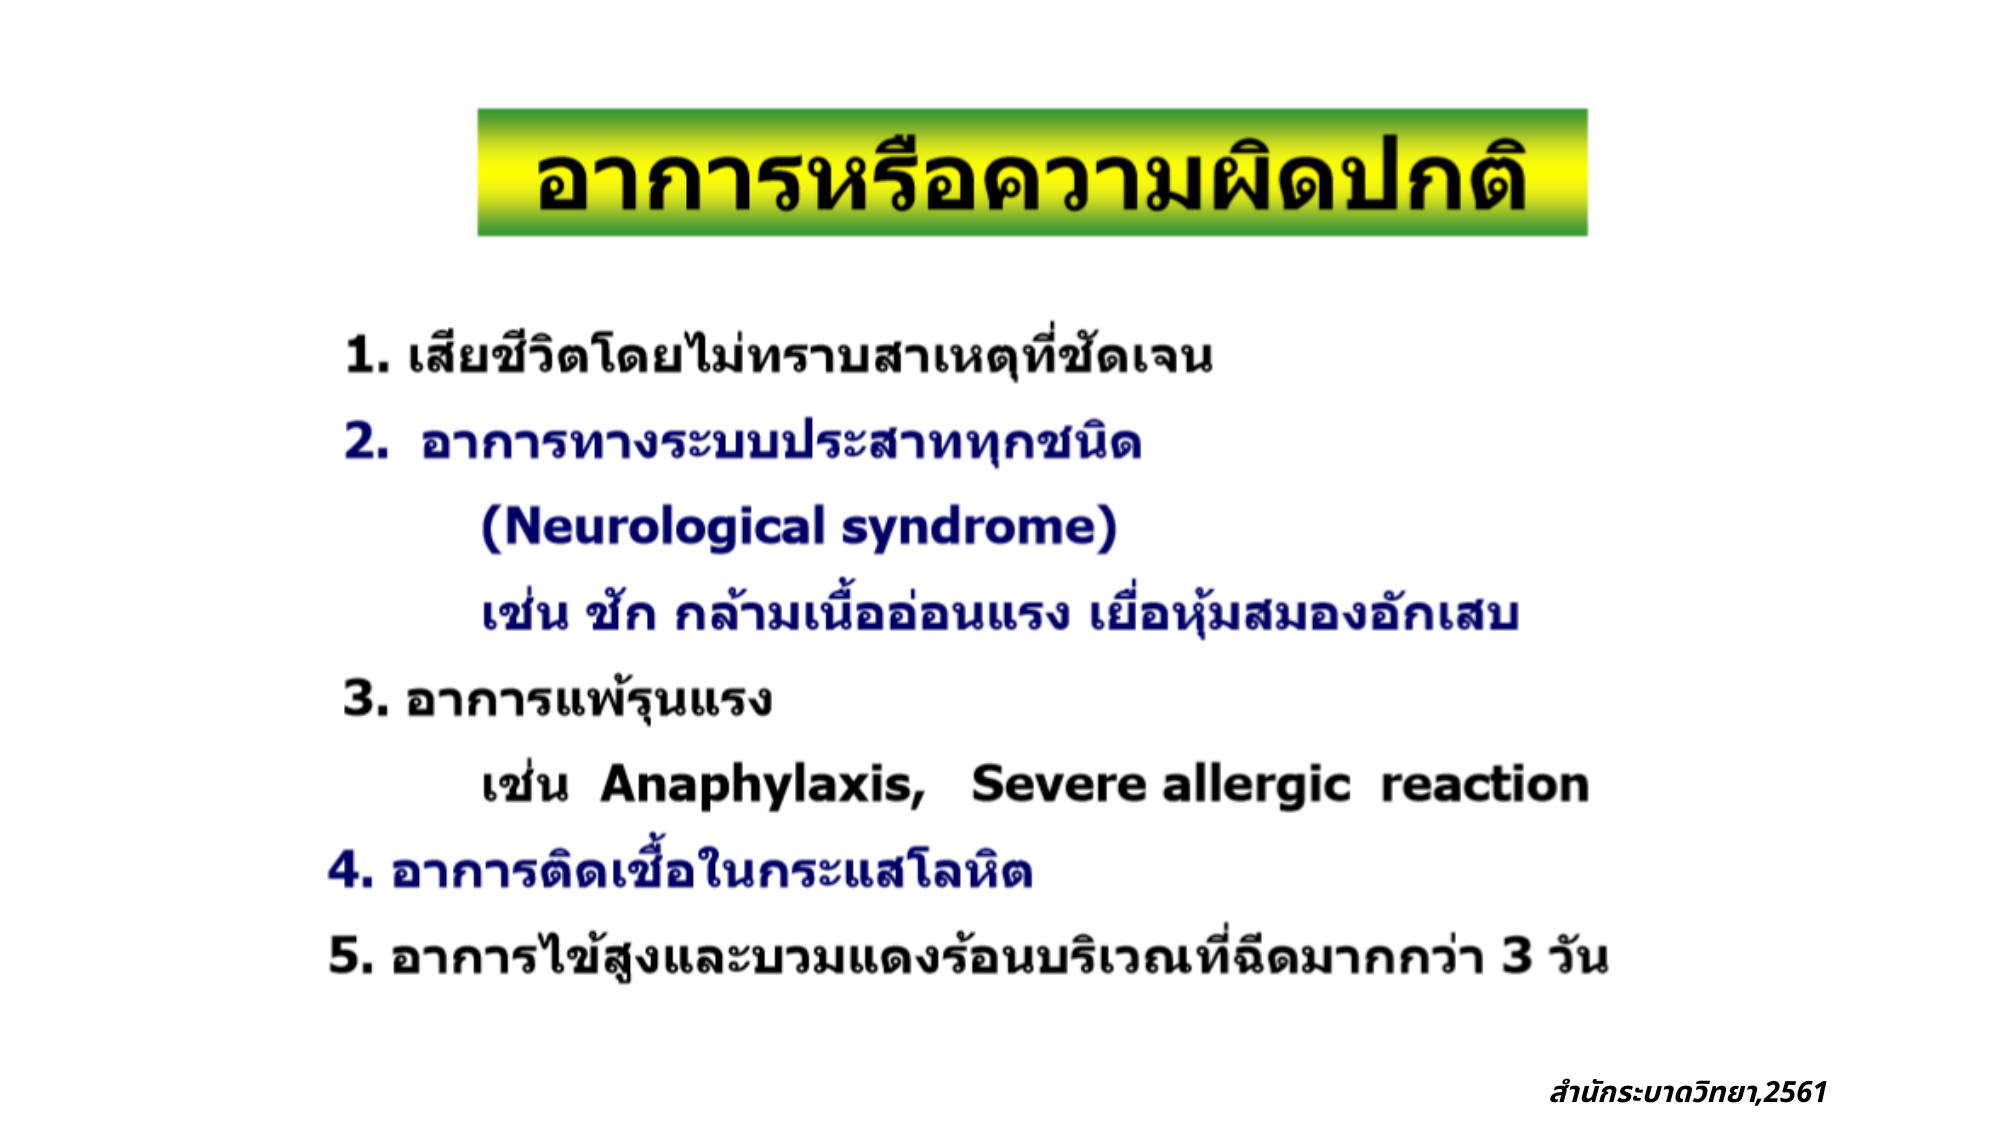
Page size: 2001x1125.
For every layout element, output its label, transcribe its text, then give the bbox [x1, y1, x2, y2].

text_box สำนักระบาดวิทยา,2561 [1533, 1065, 1990, 1116]
picture [275, 40, 1684, 1043]
